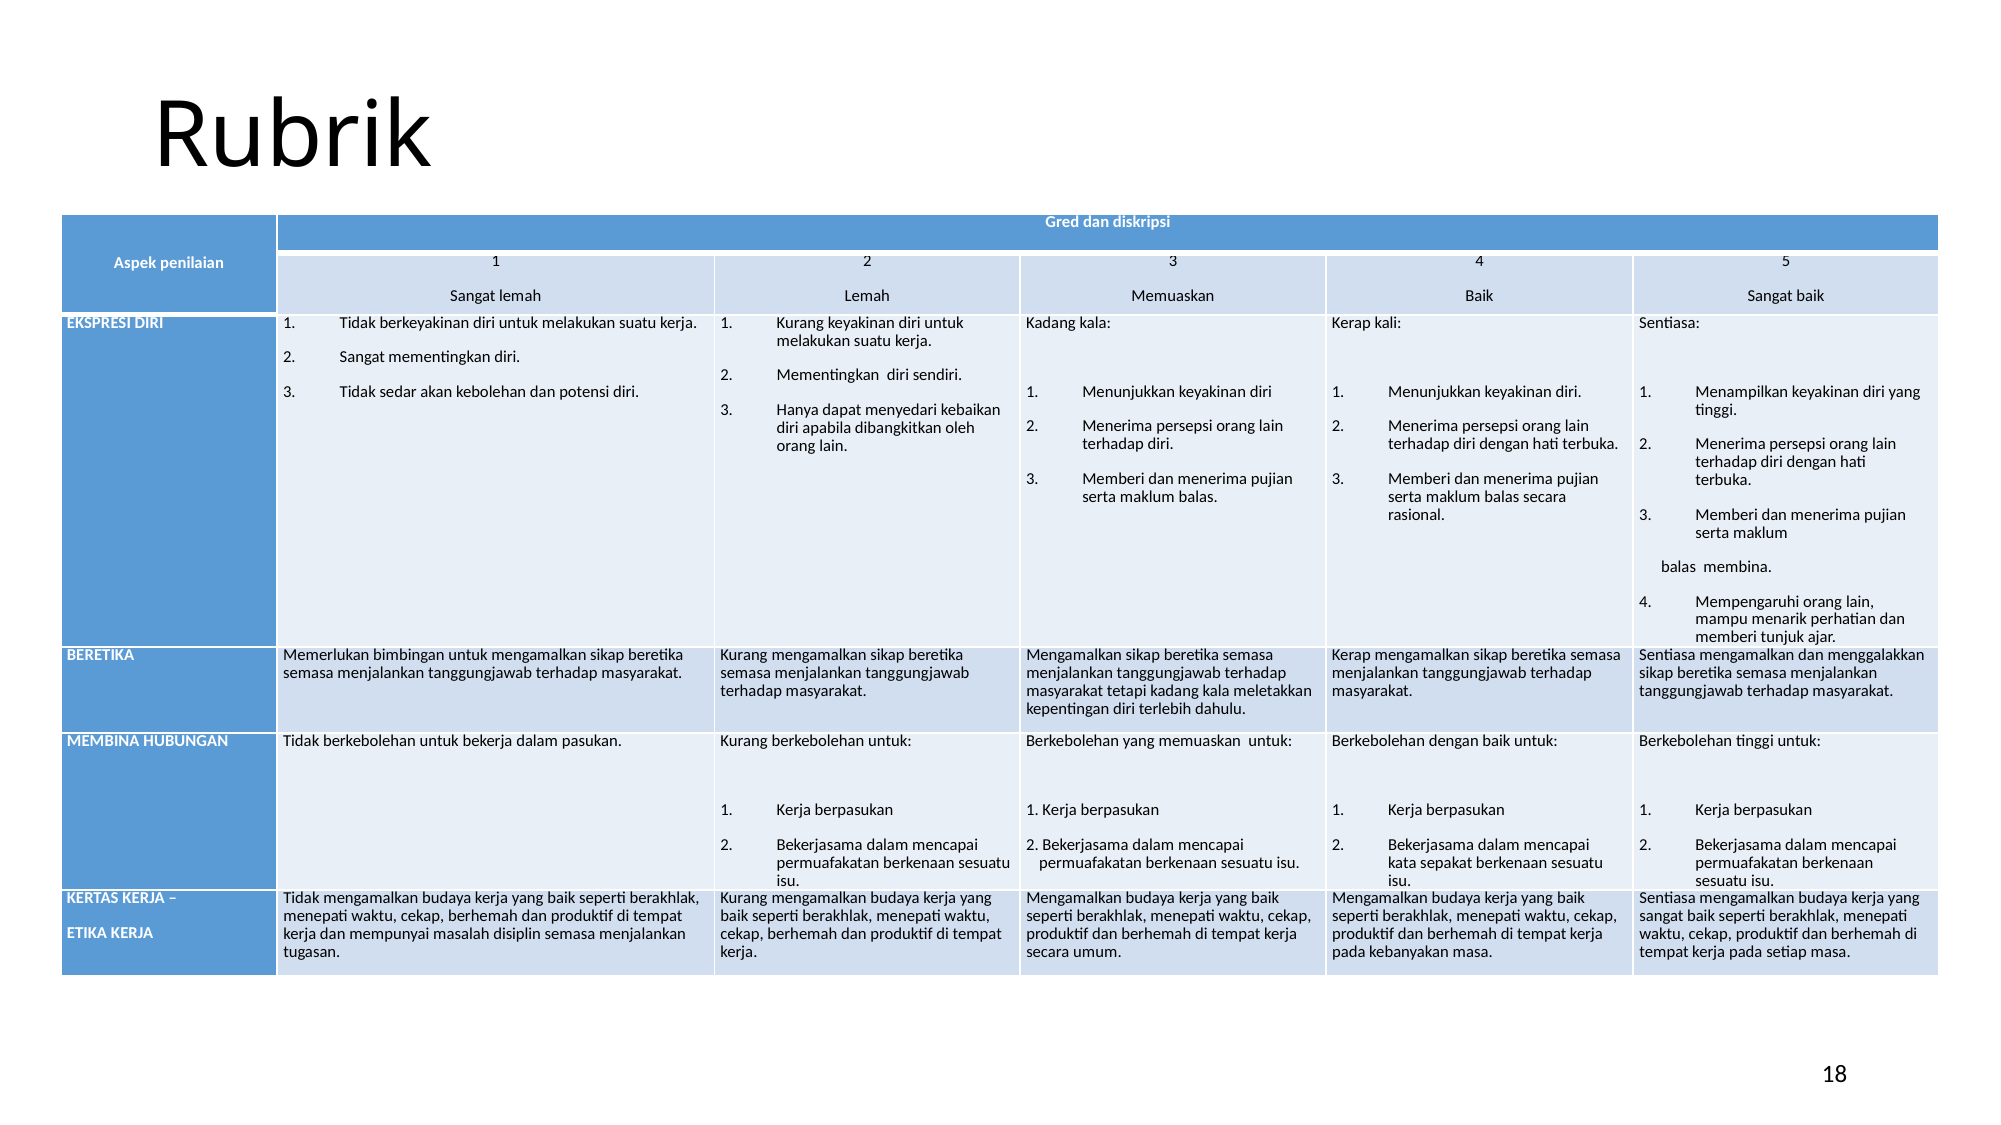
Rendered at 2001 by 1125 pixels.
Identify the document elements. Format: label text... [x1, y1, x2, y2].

table_cell Berkebolehan tinggi untuk: Kerja berpasukan Bekerjasama dalam mencapai permuafakatan berkenaan sesuatu isu. [1634, 734, 1938, 889]
table_cell Sentiasa: Menampilkan keyakinan diri yang tinggi. Menerima persepsi orang lain terhadap diri dengan hati terbuka. Memberi dan menerima pujian serta maklum balas membina. Mempengaruhi orang lain, mampu menarik perhatian dan memberi tunjuk ajar. [1634, 316, 1938, 646]
table_cell Berkebolehan dengan baik untuk: Kerja berpasukan Bekerjasama dalam mencapai kata sepakat berkenaan sesuatu isu. [1327, 734, 1632, 889]
table_cell 2 Lemah [715, 256, 1019, 314]
title Rubrik [137, 59, 1863, 213]
table_cell Kerap mengamalkan sikap beretika semasa menjalankan tanggungjawab terhadap masyarakat. [1327, 648, 1632, 732]
table_cell Sentiasa mengamalkan dan menggalakkan sikap beretika semasa menjalankan tanggungjawab terhadap masyarakat. [1634, 648, 1938, 732]
table_cell EKSPRESI DIRI [62, 317, 276, 646]
table_cell Mengamalkan budaya kerja yang baik seperti berakhlak, menepati waktu, cekap, produktif dan berhemah di tempat kerja secara umum. [1021, 891, 1325, 975]
table_cell Kadang kala: Menunjukkan keyakinan diri Menerima persepsi orang lain terhadap diri. Memberi dan menerima pujian serta maklum balas. [1021, 316, 1325, 646]
table_cell 1 Sangat lemah [278, 256, 714, 314]
table_header Aspek penilaian [62, 215, 276, 312]
table_cell Kerap kali: Menunjukkan keyakinan diri. Menerima persepsi orang lain terhadap diri dengan hati terbuka. Memberi dan menerima pujian serta maklum balas secara rasional. [1327, 316, 1632, 646]
slide_number 18 [1412, 1042, 1863, 1103]
table_cell KERTAS KERJA – ETIKA KERJA [62, 891, 276, 975]
table_cell Tidak mengamalkan budaya kerja yang baik seperti berakhlak, menepati waktu, cekap, berhemah dan produktif di tempat kerja dan mempunyai masalah disiplin semasa menjalankan tugasan. [278, 891, 714, 975]
table_cell 3 Memuaskan [1021, 256, 1325, 314]
table_cell Kurang berkebolehan untuk: Kerja berpasukan Bekerjasama dalam mencapai permuafakatan berkenaan sesuatu isu. [715, 734, 1019, 889]
table_cell Kurang keyakinan diri untuk melakukan suatu kerja. Mementingkan diri sendiri. Hanya dapat menyedari kebaikan diri apabila dibangkitkan oleh orang lain. [715, 316, 1019, 646]
table_cell Berkebolehan yang memuaskan untuk: 1. Kerja berpasukan 2. Bekerjasama dalam mencapai permuafakatan berkenaan sesuatu isu. [1021, 734, 1325, 889]
table_cell BERETIKA [62, 648, 276, 732]
table_cell Tidak berkebolehan untuk bekerja dalam pasukan. [278, 734, 714, 889]
table_cell Mengamalkan budaya kerja yang baik seperti berakhlak, menepati waktu, cekap, produktif dan berhemah di tempat kerja pada kebanyakan masa. [1327, 891, 1632, 975]
table_cell Mengamalkan sikap beretika semasa menjalankan tanggungjawab terhadap masyarakat tetapi kadang kala meletakkan kepentingan diri terlebih dahulu. [1021, 648, 1325, 732]
table_cell MEMBINA HUBUNGAN [62, 734, 276, 889]
table_header Gred dan diskripsi [278, 215, 1938, 250]
table_cell Tidak berkeyakinan diri untuk melakukan suatu kerja. Sangat mementingkan diri. Tidak sedar akan kebolehan dan potensi diri. [278, 316, 714, 646]
table_cell Kurang mengamalkan budaya kerja yang baik seperti berakhlak, menepati waktu, cekap, berhemah dan produktif di tempat kerja. [715, 891, 1019, 975]
table_cell Memerlukan bimbingan untuk mengamalkan sikap beretika semasa menjalankan tanggungjawab terhadap masyarakat. [278, 648, 714, 732]
table_cell 5 Sangat baik [1634, 256, 1938, 314]
table_cell Sentiasa mengamalkan budaya kerja yang sangat baik seperti berakhlak, menepati waktu, cekap, produktif dan berhemah di tempat kerja pada setiap masa. [1634, 891, 1938, 975]
table_cell Kurang mengamalkan sikap beretika semasa menjalankan tanggungjawab terhadap masyarakat. [715, 648, 1019, 732]
table_cell 4 Baik [1327, 256, 1632, 314]
